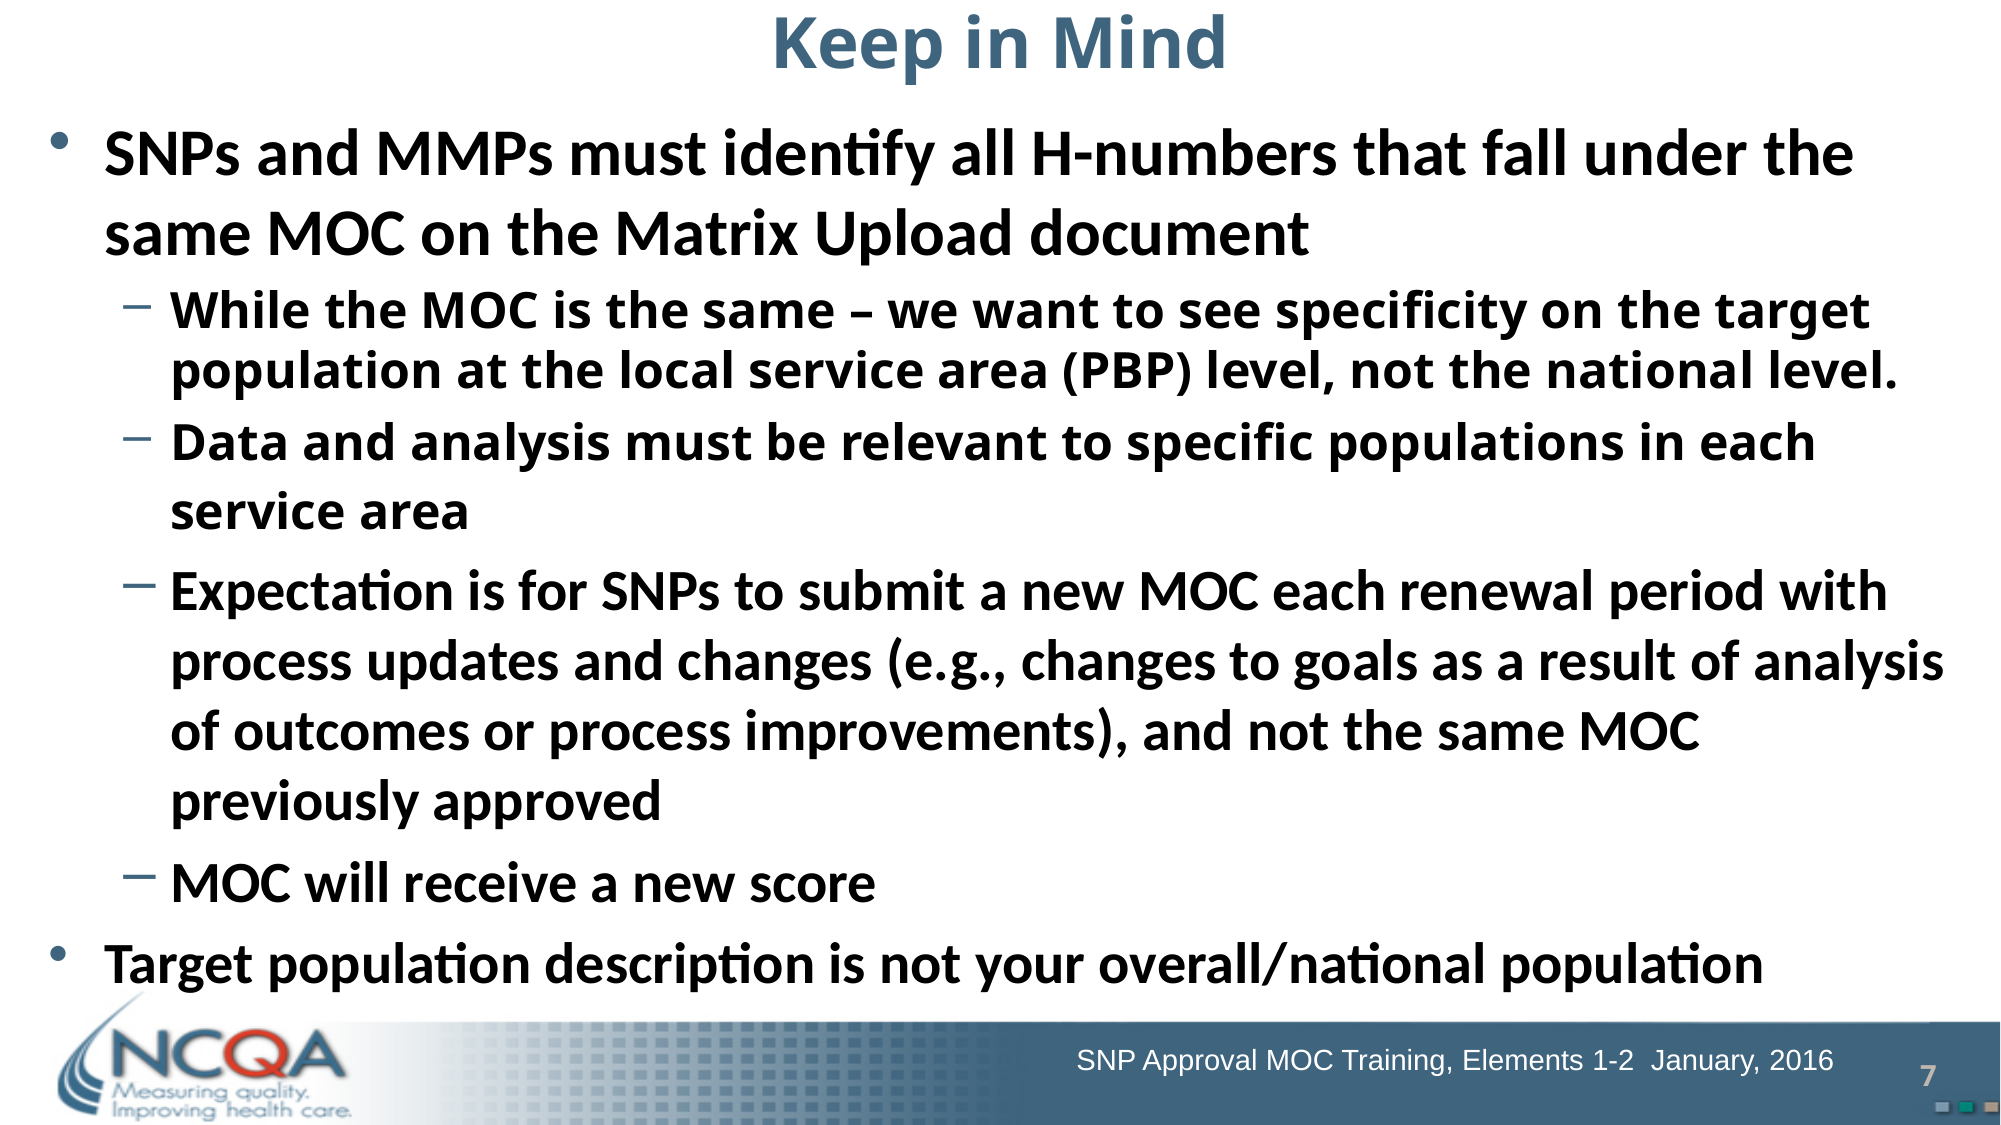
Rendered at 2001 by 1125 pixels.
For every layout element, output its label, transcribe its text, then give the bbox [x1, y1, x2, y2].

picture [50, 0, 2001, 1125]
list SNPs and MMPs must identify all H-numbers that fall under the same MOC on the Matrix Upload document While the MOC is the same – we want to see specificity on the target population at the local service area (PBP) level, not the national level. Data and analysis must be relevant to specific populations in each service area Expectation is for SNPs to submit a new MOC each renewal period with process updates and changes (e.g., changes to goals as a result of analysis of outcomes or process improvements), and not the same MOC previously approved MOC will receive a new score Target population description is not your overall/national population [33, 116, 1967, 932]
title Keep in Mind [0, 0, 2000, 116]
